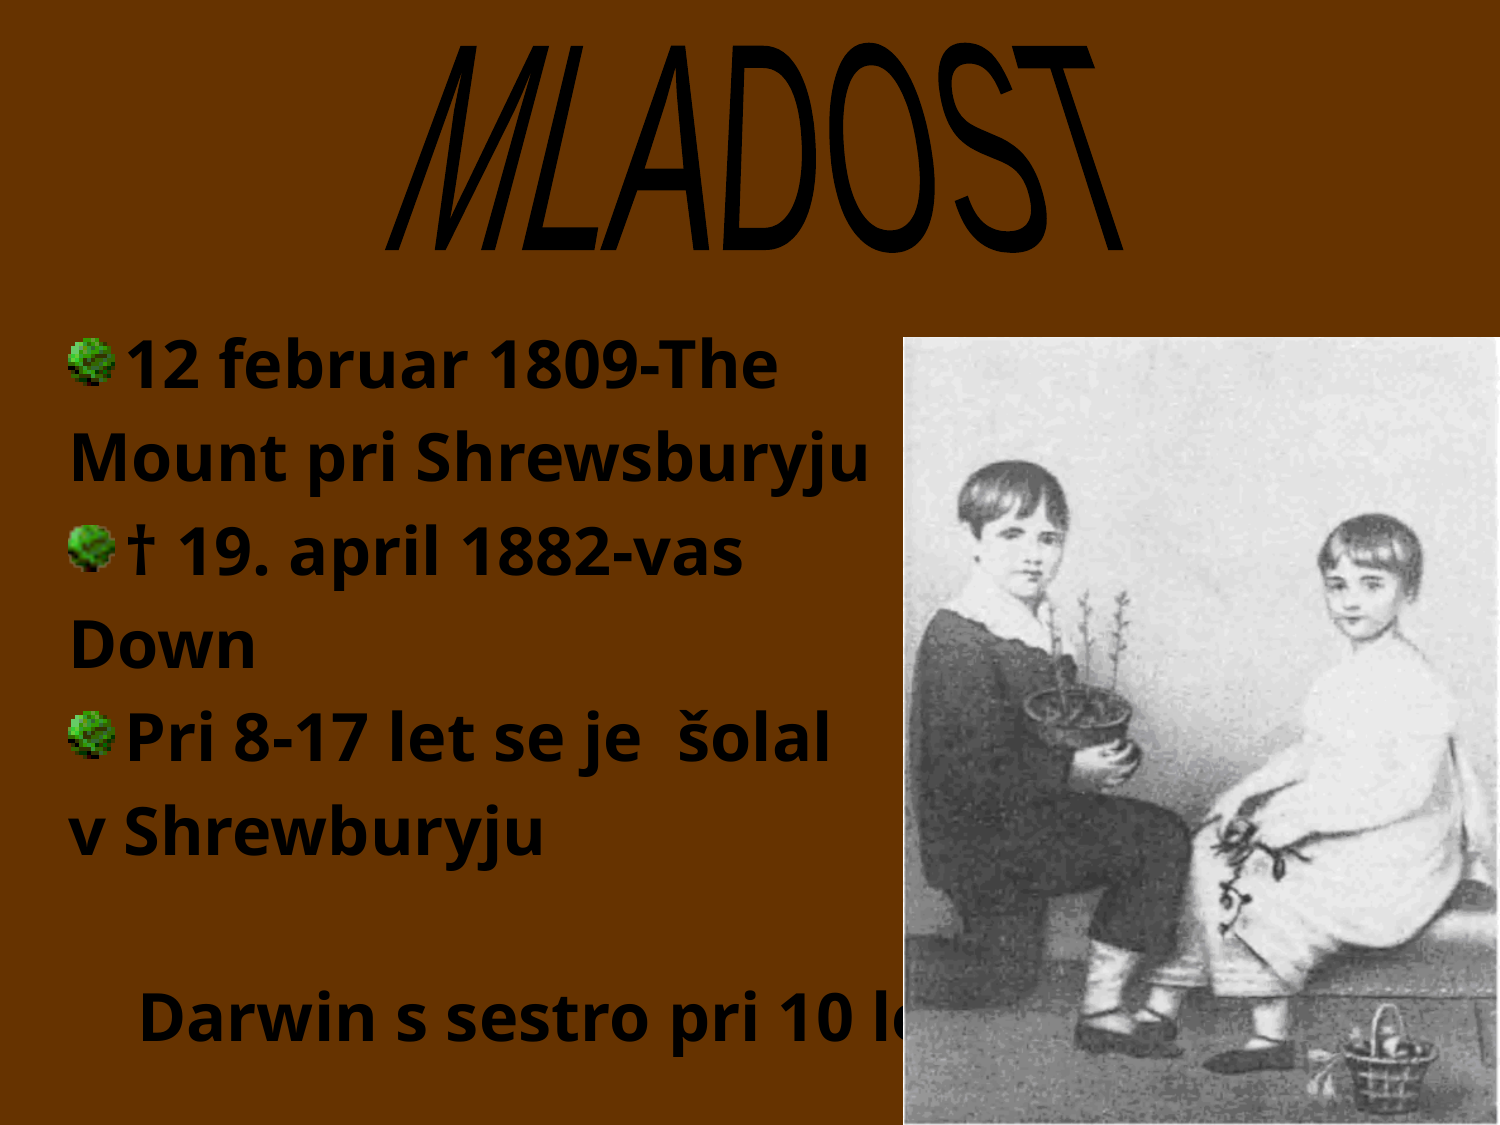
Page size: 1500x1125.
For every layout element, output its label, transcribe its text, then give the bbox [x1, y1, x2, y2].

list 12 februar 1809-The Mount pri Shrewsburyju † 19. april 1882-vas Down Pri 8-17 let se je šolal v Shrewburyju Darwin s sestro pri 10 letih: [53, 314, 1459, 1083]
picture [68, 711, 115, 759]
picture [68, 525, 115, 572]
picture [903, 337, 1500, 1125]
picture [68, 338, 115, 386]
